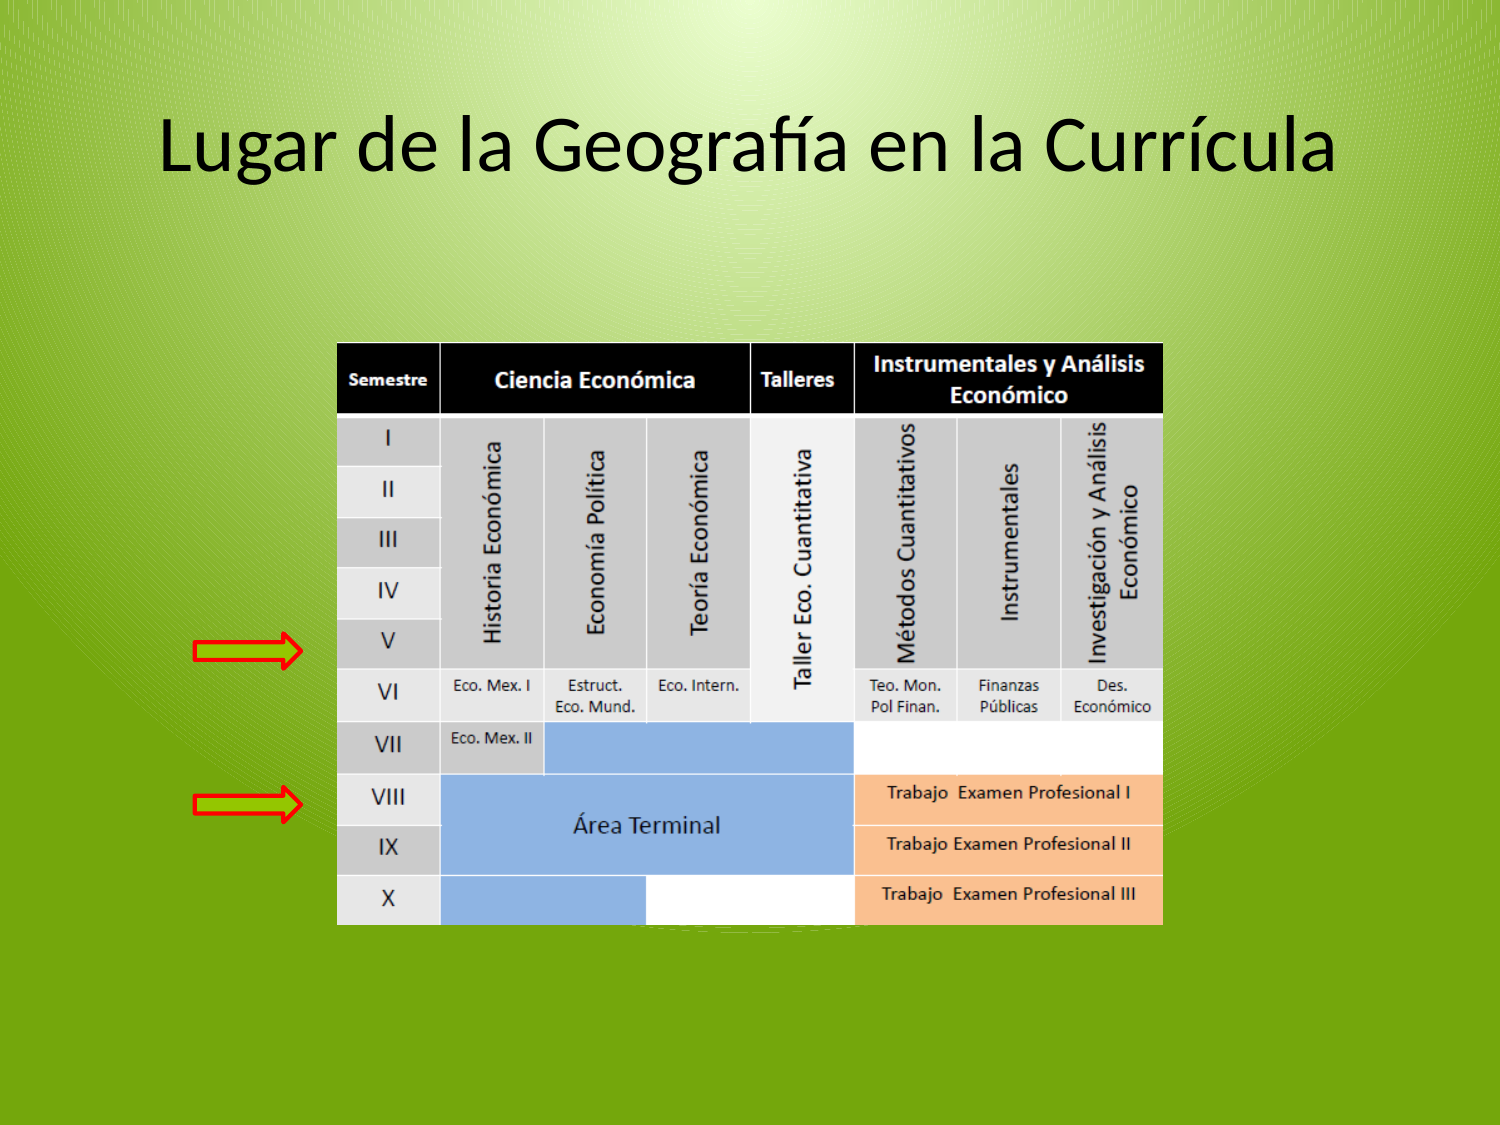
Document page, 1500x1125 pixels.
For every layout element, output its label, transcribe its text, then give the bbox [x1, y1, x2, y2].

text_box [192, 784, 304, 825]
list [337, 342, 1163, 926]
text_box [192, 631, 304, 671]
title Lugar de la Geografía en la Currícula [75, 45, 1425, 233]
